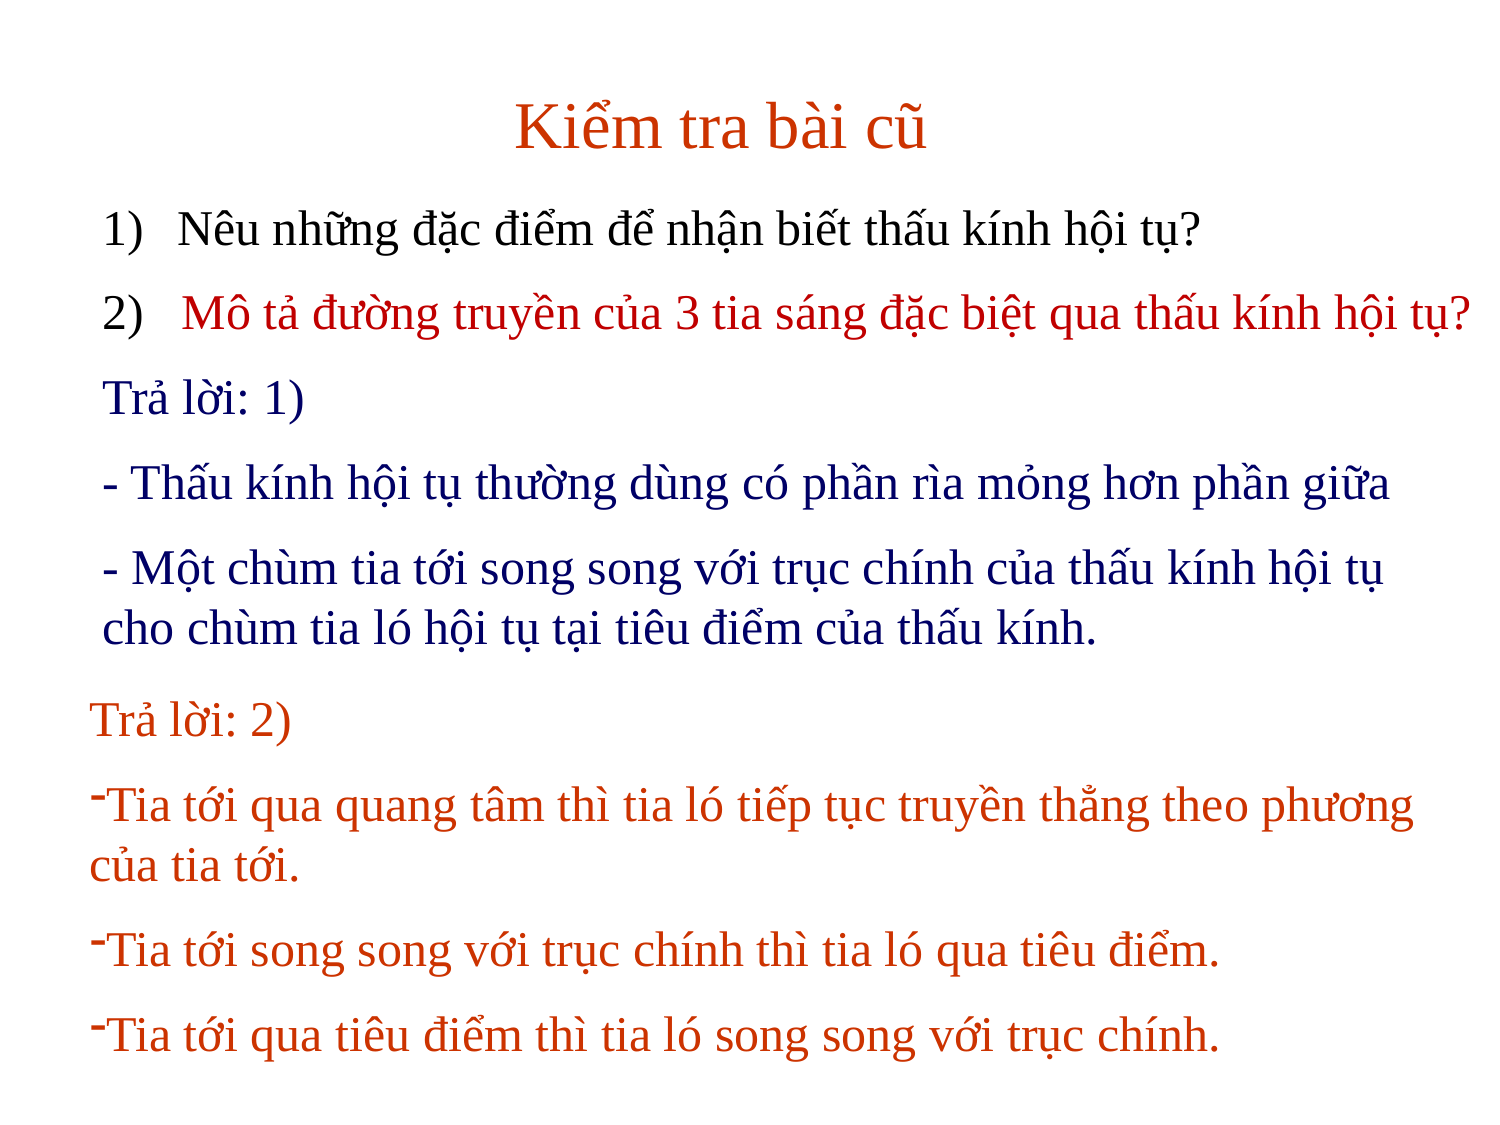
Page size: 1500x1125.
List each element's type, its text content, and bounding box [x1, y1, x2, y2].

text_box Trả lời: 2) Tia tới qua quang tâm thì tia ló tiếp tục truyền thẳng theo phương của tia tới. Tia tới song song với trục chính thì tia ló qua tiêu điểm. Tia tới qua tiêu điểm thì tia ló song song với trục chính. [75, 678, 1450, 1069]
text_box Nêu những đặc điểm để nhận biết thấu kính hội tụ? 2) Mô tả đường truyền của 3 tia sáng đặc biệt qua thấu kính hội tụ? [87, 187, 1500, 348]
text_box Kiểm tra bài cũ [500, 74, 975, 170]
text_box Trả lời: 1) - Thấu kính hội tụ thường dùng có phần rìa mỏng hơn phần giữa - Một chùm tia tới song song với trục chính của thấu kính hội tụ cho chùm tia ló hội tụ tại tiêu điểm của thấu kính. [87, 356, 1438, 662]
